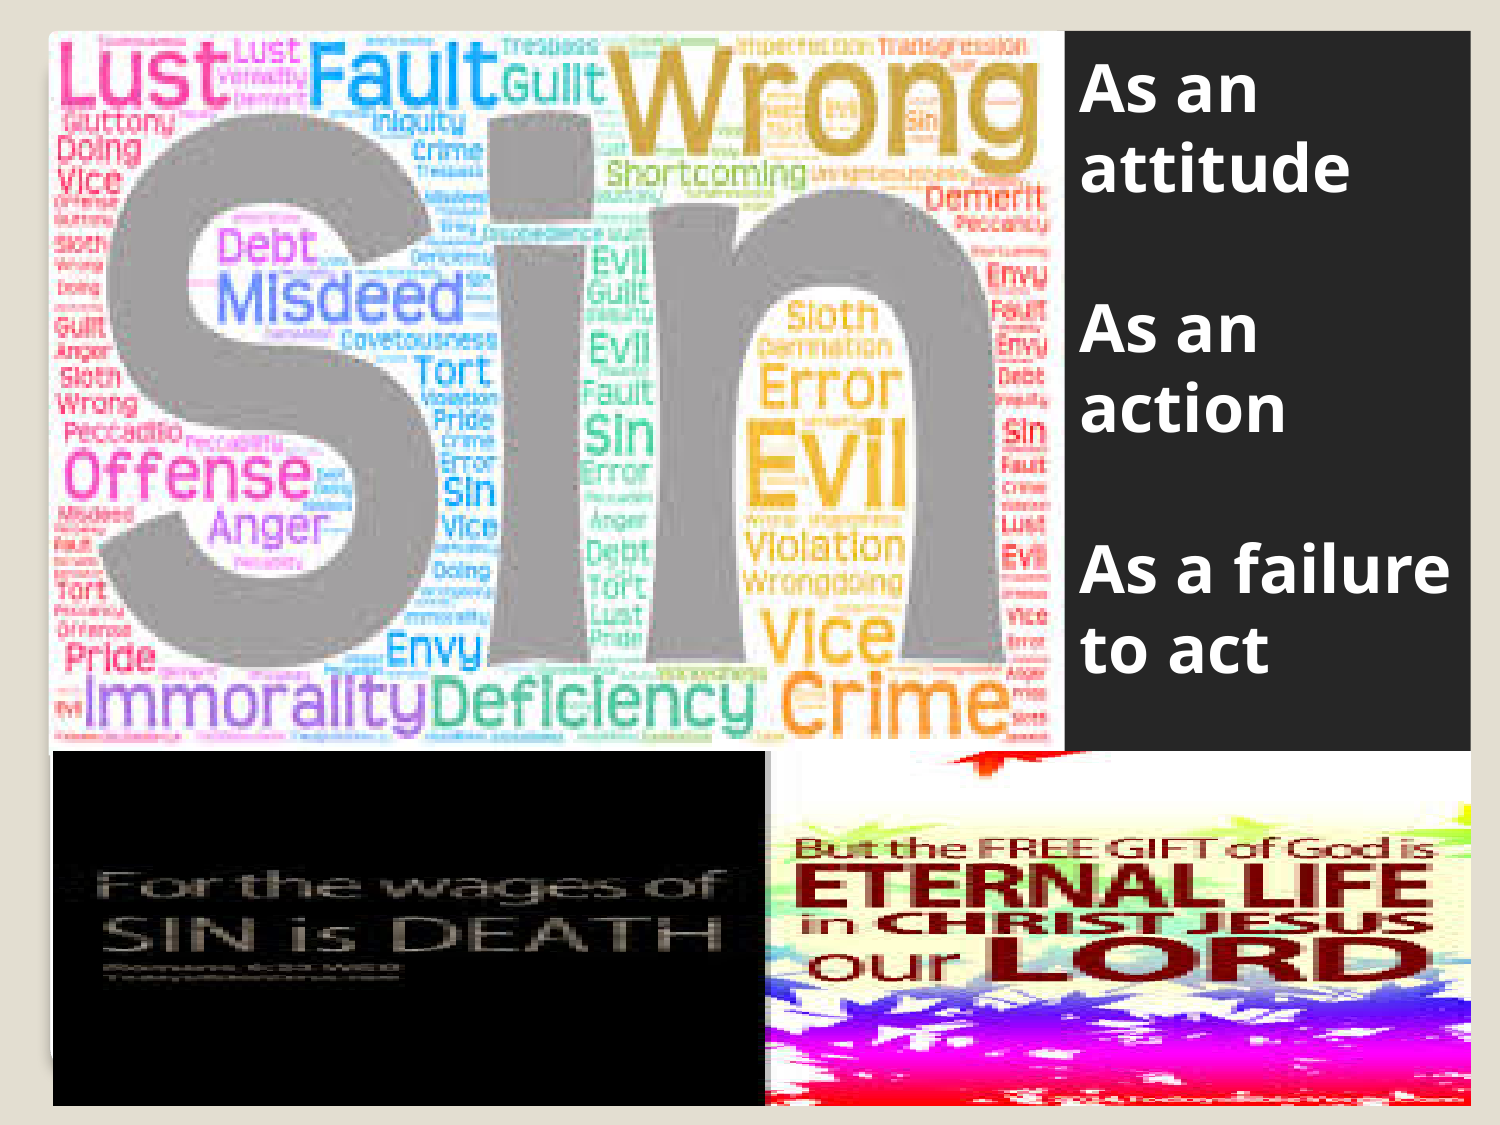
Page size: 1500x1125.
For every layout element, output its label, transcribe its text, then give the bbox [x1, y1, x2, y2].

picture [48, 30, 1471, 1107]
list As an attitude As an action As a failure to act [1065, 30, 1471, 751]
